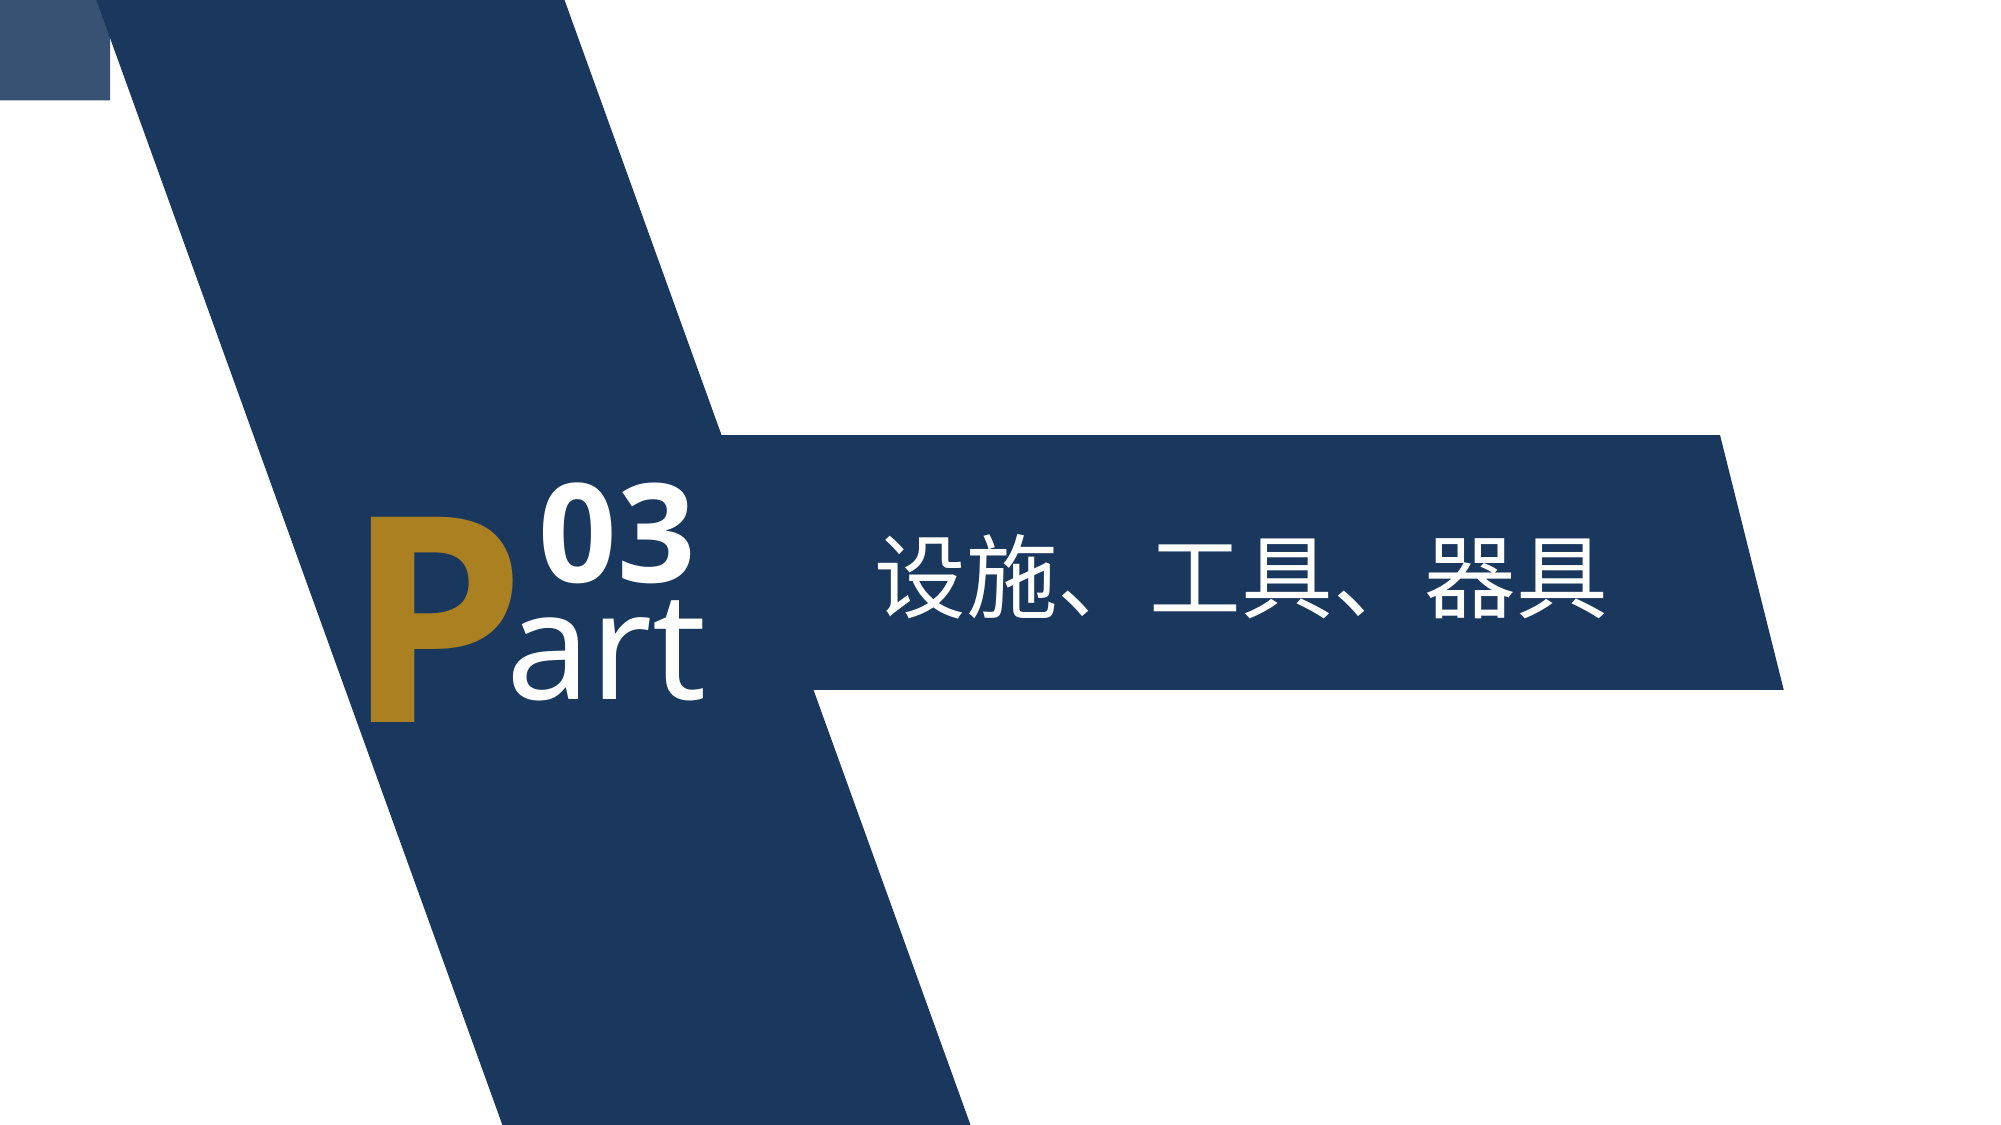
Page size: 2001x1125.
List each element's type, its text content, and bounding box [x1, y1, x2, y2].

text_box [94, 0, 707, 654]
text_box 03 [524, 387, 733, 618]
text_box [733, 433, 1786, 692]
text_box 设施、工具、器具 [846, 479, 1638, 638]
text_box P [330, 324, 541, 788]
text_box [378, 460, 973, 1125]
text_box art [491, 487, 722, 737]
